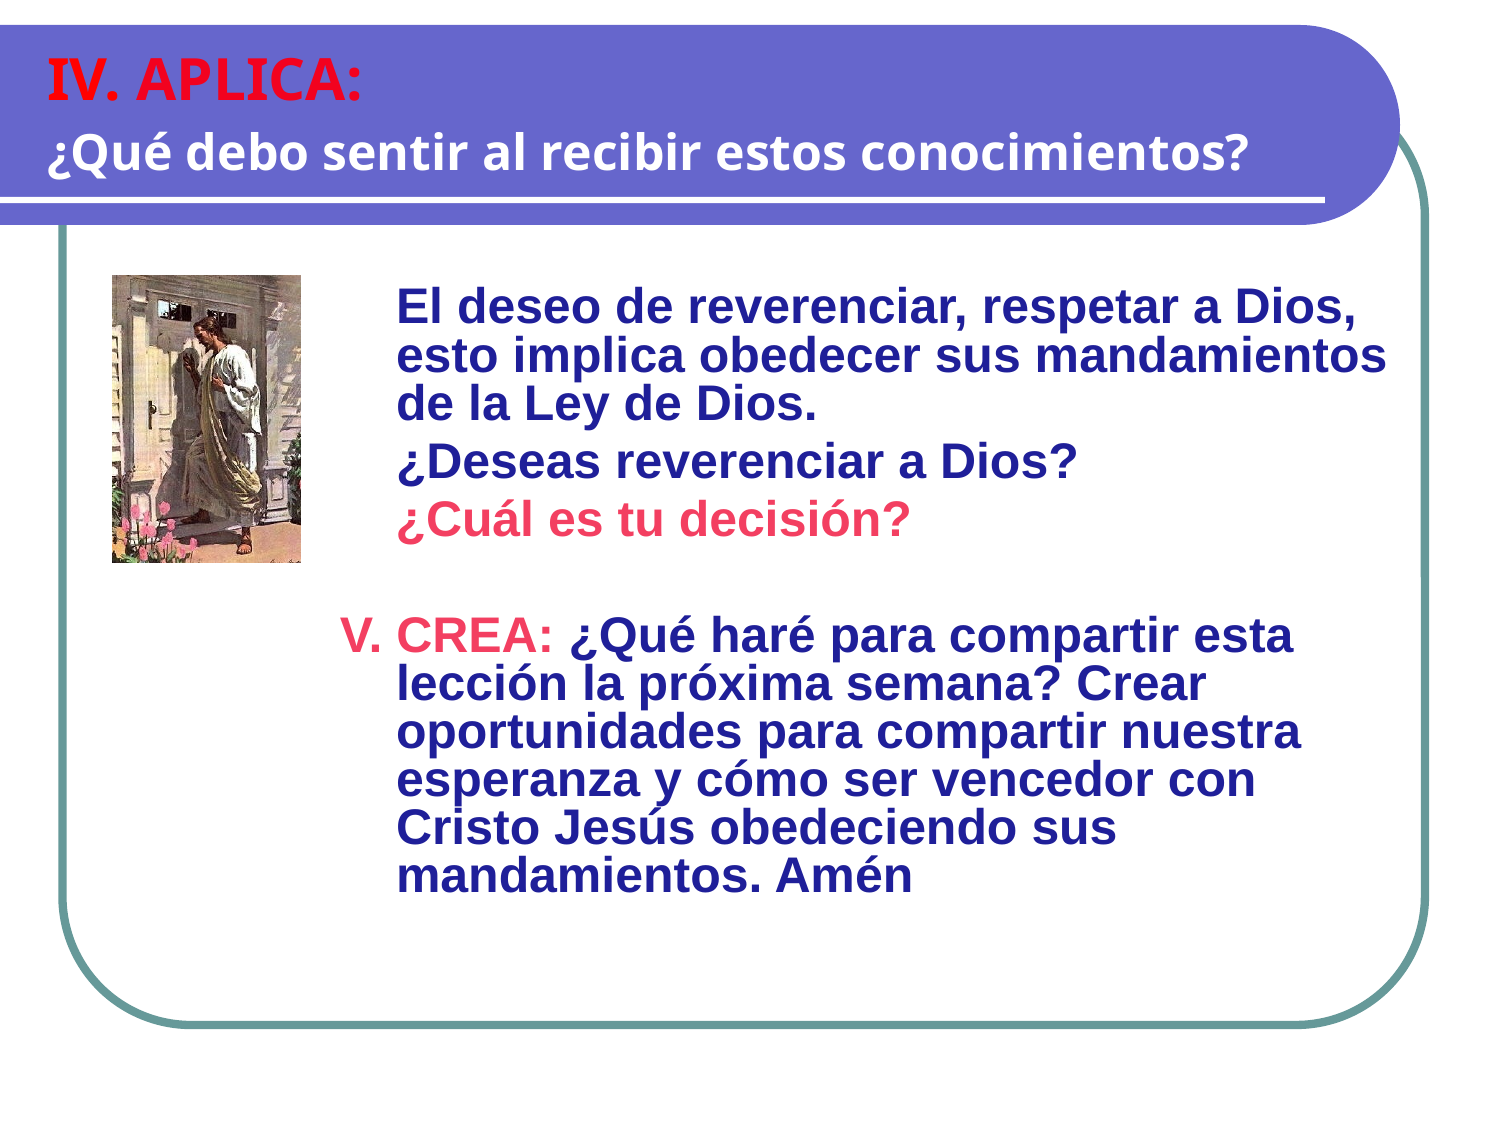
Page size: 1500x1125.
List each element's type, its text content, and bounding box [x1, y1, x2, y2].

picture [111, 275, 302, 563]
title IV. APLICA: ¿Qué debo sentir al recibir estos conocimientos? [31, 37, 1348, 188]
list El deseo de reverenciar, respetar a Dios, esto implica obedecer sus mandamientos de la Ley de Dios. ¿Deseas reverenciar a Dios? ¿Cuál es tu decisión? V. CREA: ¿Qué haré para compartir esta lección la próxima semana? Crear oportunidades para compartir nuestra esperanza y cómo ser vencedor con Cristo Jesús obedeciendo sus mandamientos. Amén [324, 270, 1407, 943]
